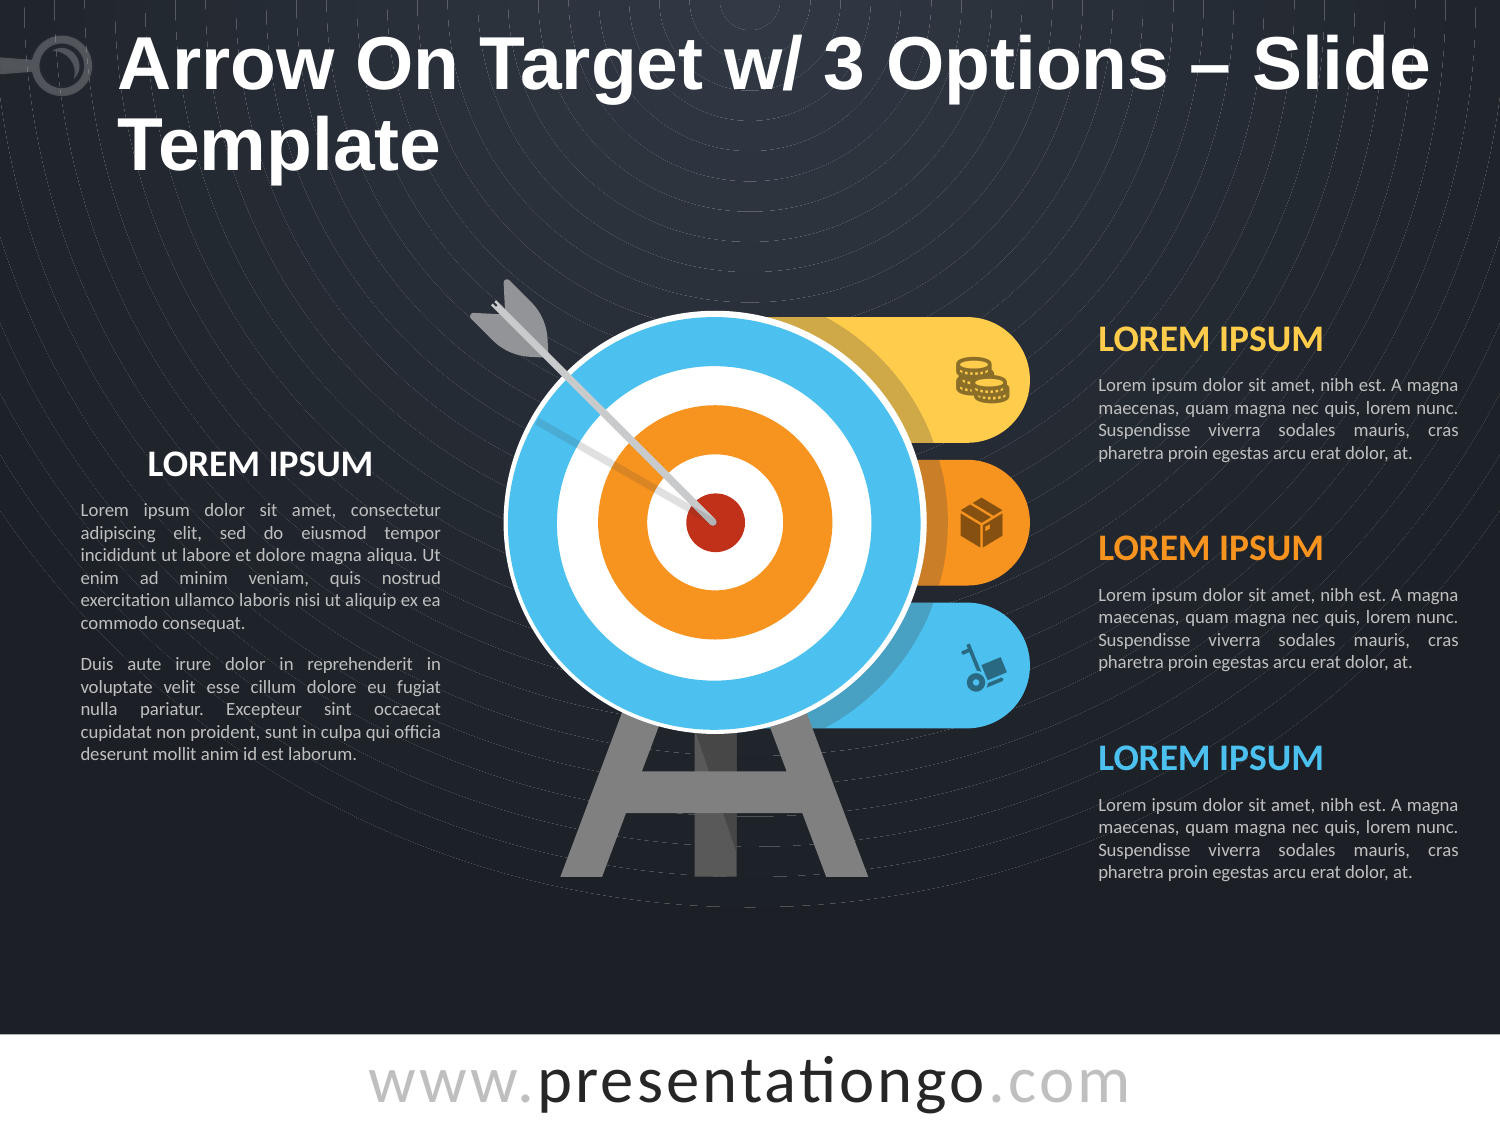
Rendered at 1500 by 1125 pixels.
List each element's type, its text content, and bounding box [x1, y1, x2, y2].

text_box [1098, 305, 1459, 472]
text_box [1098, 724, 1459, 892]
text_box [1098, 514, 1459, 682]
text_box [470, 279, 1030, 877]
title Arrow On Target w/ 3 Options – Slide Template [103, 17, 1500, 139]
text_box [80, 430, 441, 775]
